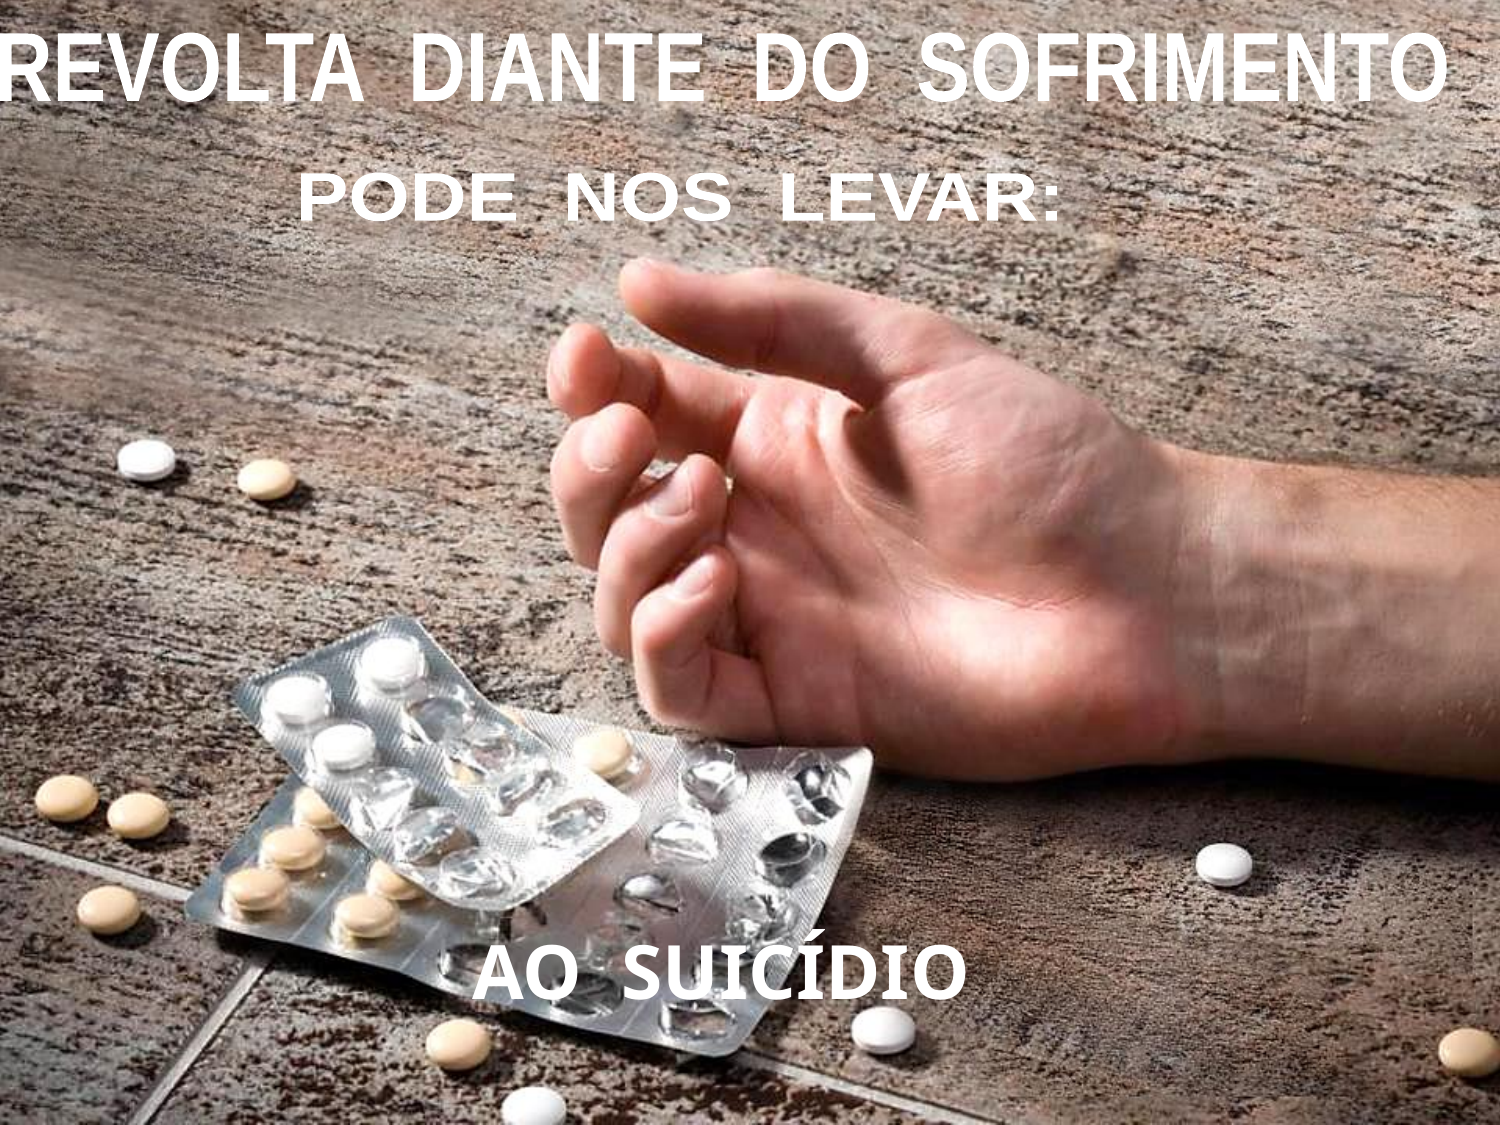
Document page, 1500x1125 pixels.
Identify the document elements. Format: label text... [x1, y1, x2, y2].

text_box AO SUICÍDIO [0, 916, 1473, 1022]
picture [0, 0, 1500, 1125]
